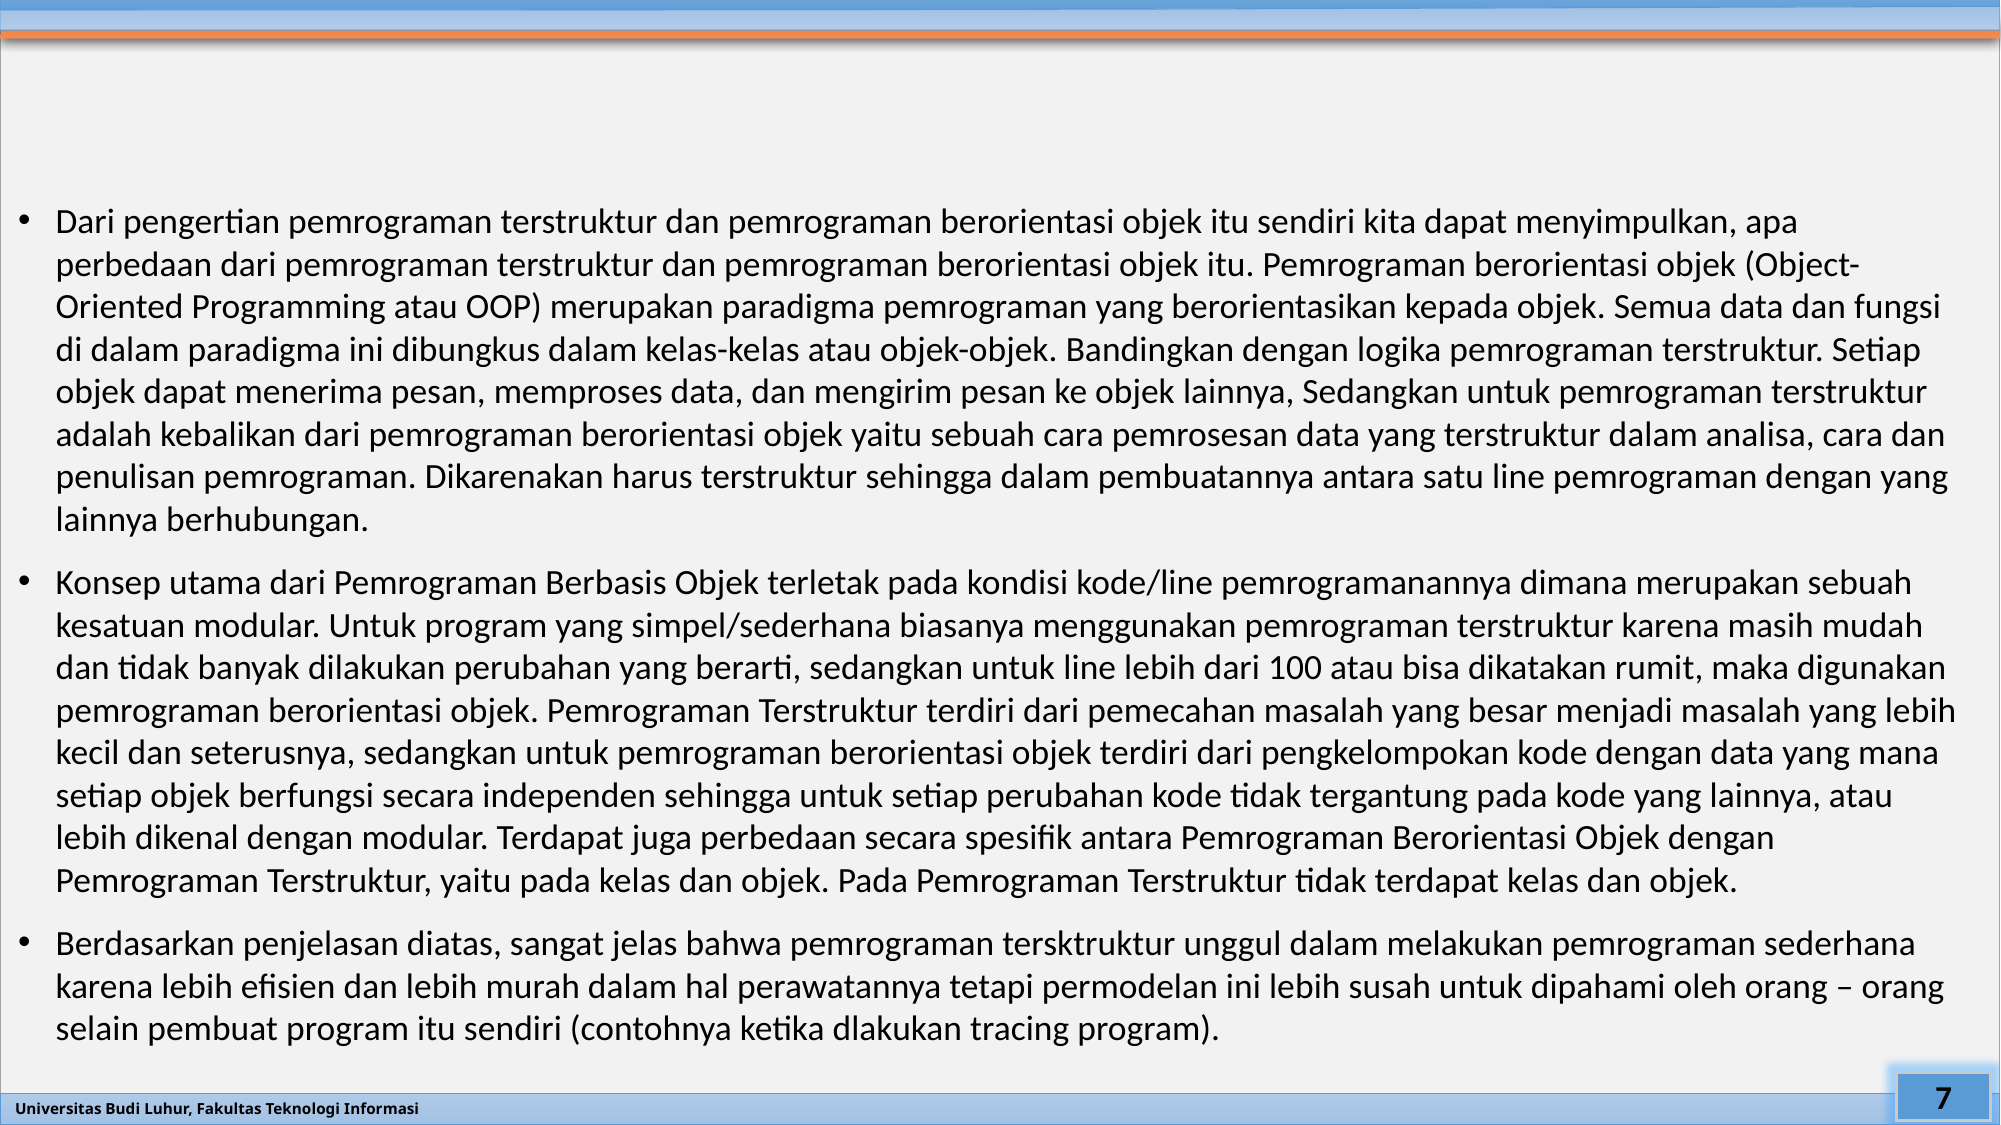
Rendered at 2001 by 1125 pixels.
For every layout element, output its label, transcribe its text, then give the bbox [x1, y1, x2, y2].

list Dari pengertian pemrograman terstruktur dan pemrograman berorientasi objek itu sendiri kita dapat menyimpulkan, apa perbedaan dari pemrograman terstruktur dan pemrograman berorientasi objek itu. Pemrograman berorientasi objek (Object-Oriented Programming atau OOP) merupakan paradigma pemrograman yang berorientasikan kepada objek. Semua data dan fungsi di dalam paradigma ini dibungkus dalam kelas-kelas atau objek-objek. Bandingkan dengan logika pemrograman terstruktur. Setiap objek dapat menerima pesan, memproses data, dan mengirim pesan ke objek lainnya, Sedangkan untuk pemrograman terstruktur adalah kebalikan dari pemrograman berorientasi objek yaitu sebuah cara pemrosesan data yang terstruktur dalam analisa, cara dan penulisan pemrograman. Dikarenakan harus terstruktur sehingga dalam pembuatannya antara satu line pemrograman dengan yang lainnya berhubungan. Konsep utama dari Pemrograman Berbasis Objek terletak pada kondisi kode/line pemrogramanannya dimana merupakan sebuah kesatuan modular. Untuk program yang simpel/sederhana biasanya menggunakan pemrograman terstruktur karena masih mudah dan tidak banyak dilakukan perubahan yang berarti, sedangkan untuk line lebih dari 100 atau bisa dikatakan rumit, maka digunakan pemrograman berorientasi objek. Pemrograman Terstruktur terdiri dari pemecahan masalah yang besar menjadi masalah yang lebih kecil dan seterusnya, sedangkan untuk pemrograman berorientasi objek terdiri dari pengkelompokan kode dengan data yang mana setiap objek berfungsi secara independen sehingga untuk setiap perubahan kode tidak tergantung pada kode yang lainnya, atau lebih dikenal dengan modular. Terdapat juga perbedaan secara spesifik antara Pemrograman Berorientasi Objek dengan Pemrograman Terstruktur, yaitu pada kelas dan objek. Pada Pemrograman Terstruktur tidak terdapat kelas dan objek. Berdasarkan penjelasan diatas, sangat jelas bahwa pemrograman tersktruktur unggul dalam melakukan pemrograman sederhana karena lebih efisien dan lebih murah dalam hal perawatannya tetapi permodelan ini lebih susah untuk dipahami oleh orang – orang selain pembuat program itu sendiri (contohnya ketika dlakukan tracing program). [3, 190, 1978, 1074]
